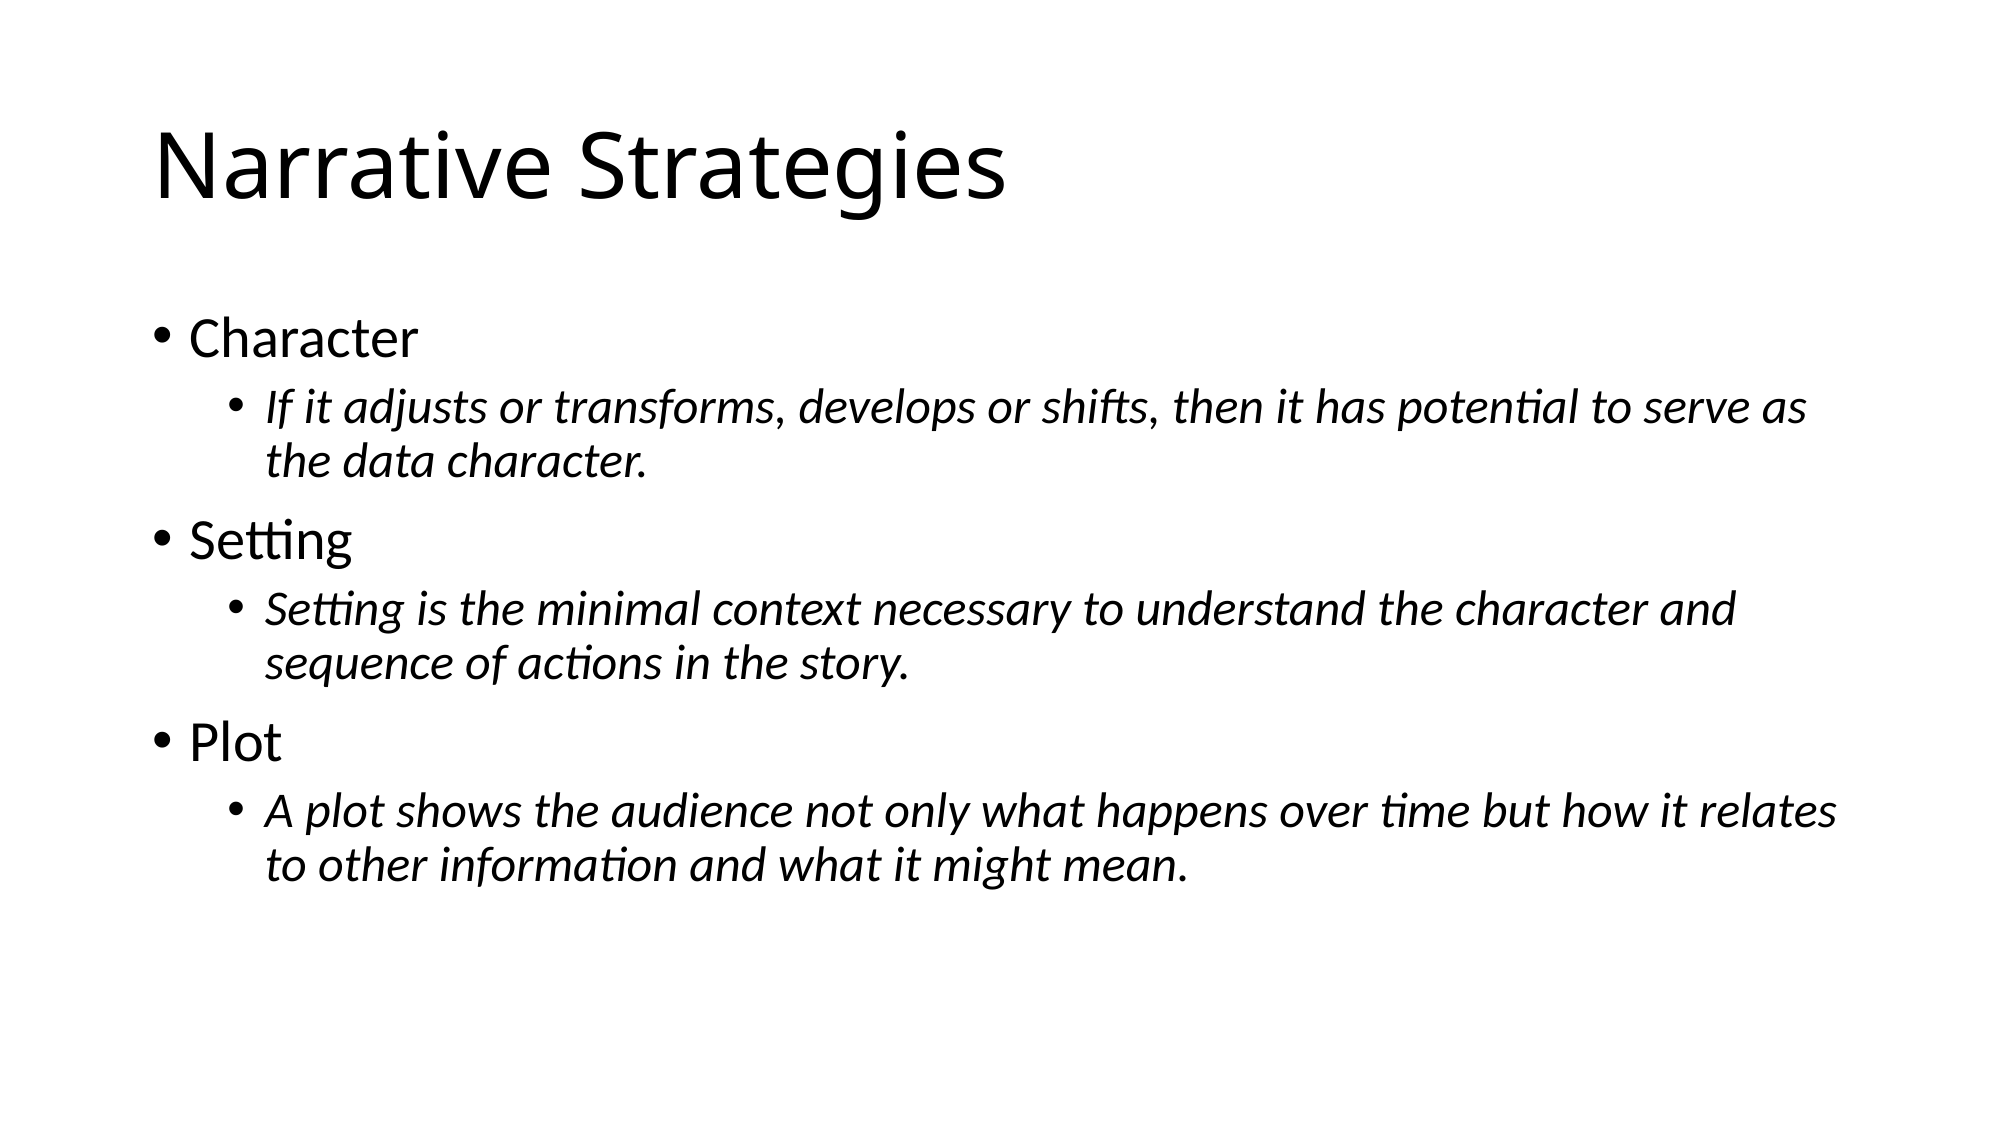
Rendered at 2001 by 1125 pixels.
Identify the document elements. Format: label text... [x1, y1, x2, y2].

title Narrative Strategies [137, 59, 1863, 278]
list Character If it adjusts or transforms, develops or shifts, then it has potential to serve as the data character. Setting Setting is the minimal context necessary to understand the character and sequence of actions in the story. Plot A plot shows the audience not only what happens over time but how it relates to other information and what it might mean. [137, 299, 1863, 1014]
